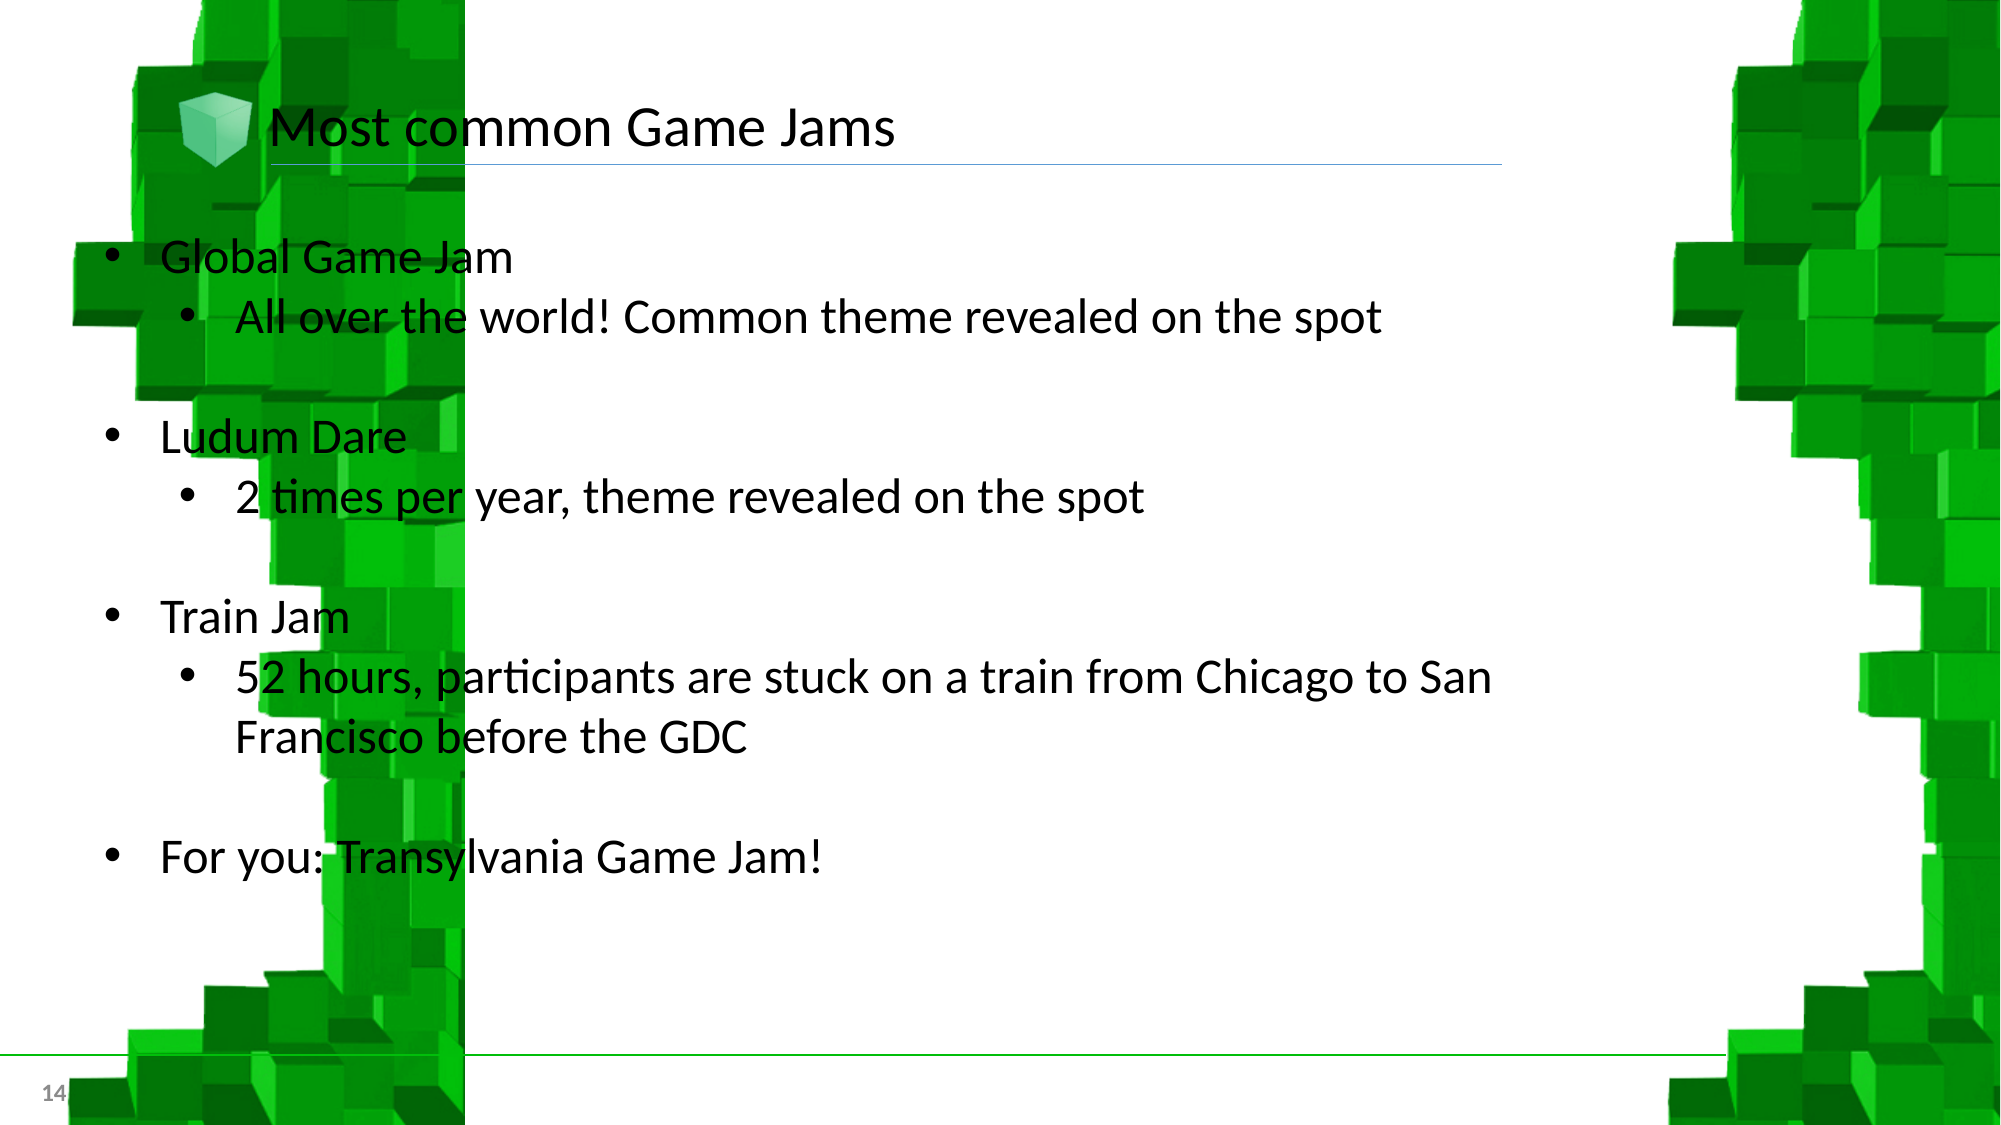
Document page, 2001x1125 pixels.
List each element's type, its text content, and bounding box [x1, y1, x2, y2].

picture [0, 0, 2001, 1125]
text_box Most common Game Jams [254, 80, 1448, 166]
slide_number 14 [26, 1057, 110, 1125]
text_box Global Game Jam All over the world! Common theme revealed on the spot Ludum Dare 2 times per year, theme revealed on the spot Train Jam 52 hours, participants are stuck on a train from Chicago to San Francisco before the GDC For you: Transylvania Game Jam! [89, 216, 1697, 952]
